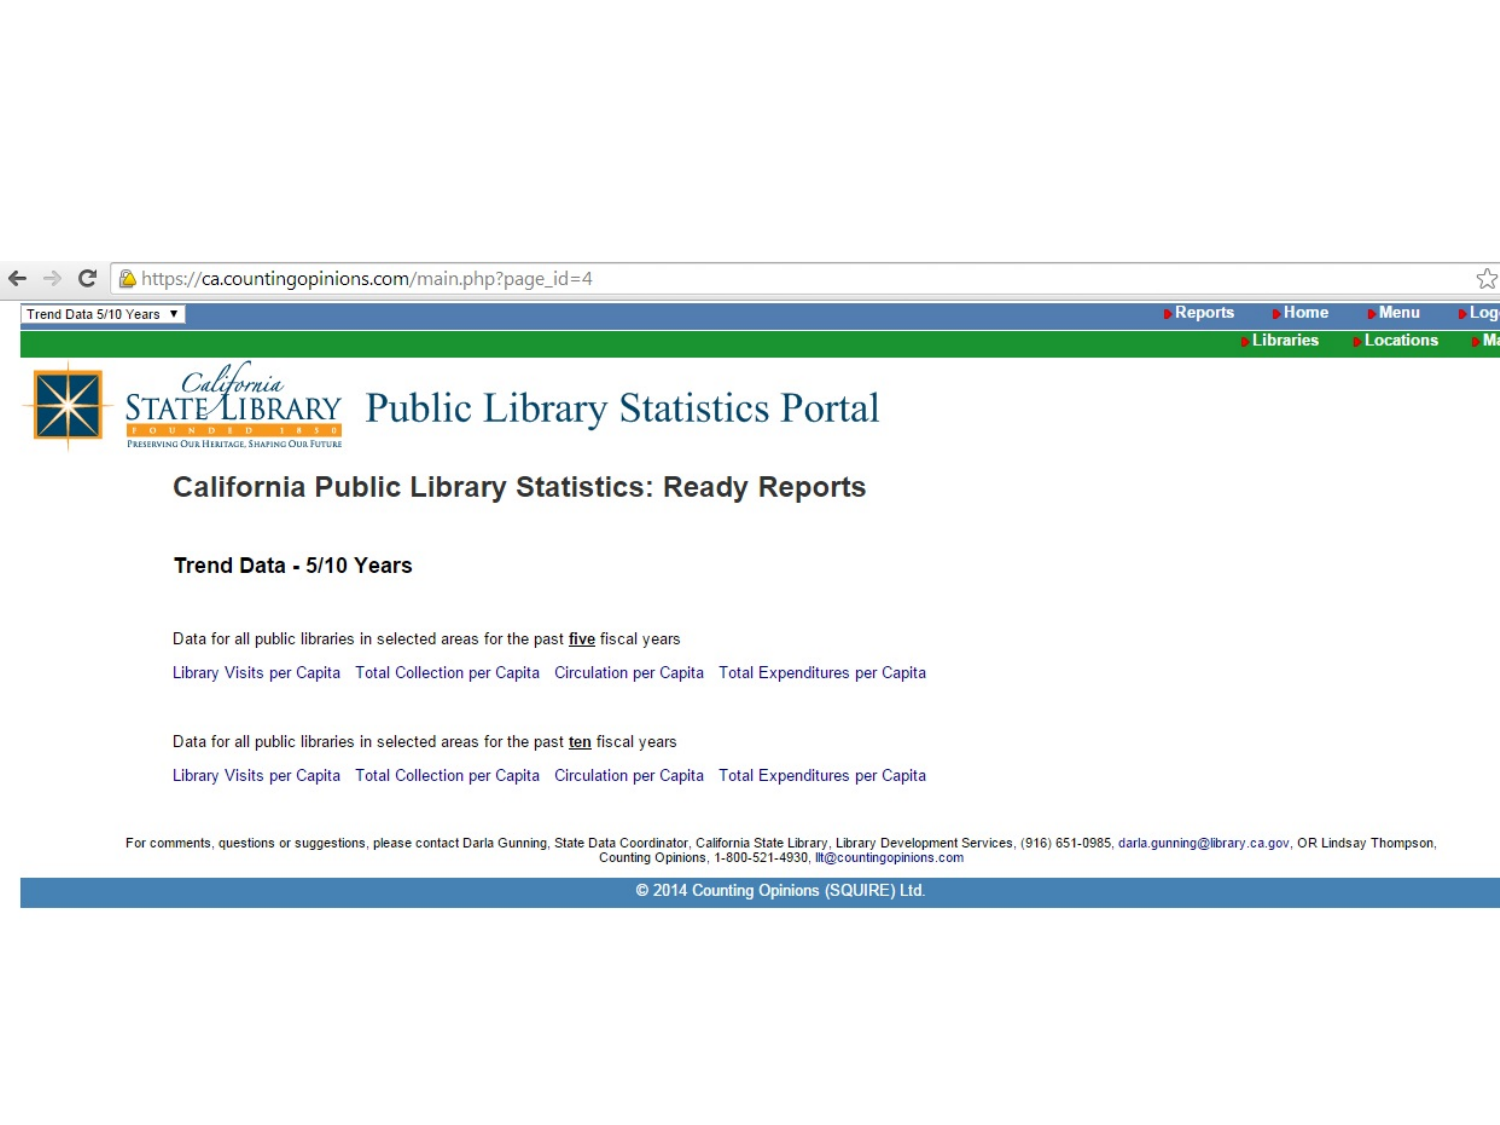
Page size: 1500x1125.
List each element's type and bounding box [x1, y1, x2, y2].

picture [0, 260, 1500, 948]
